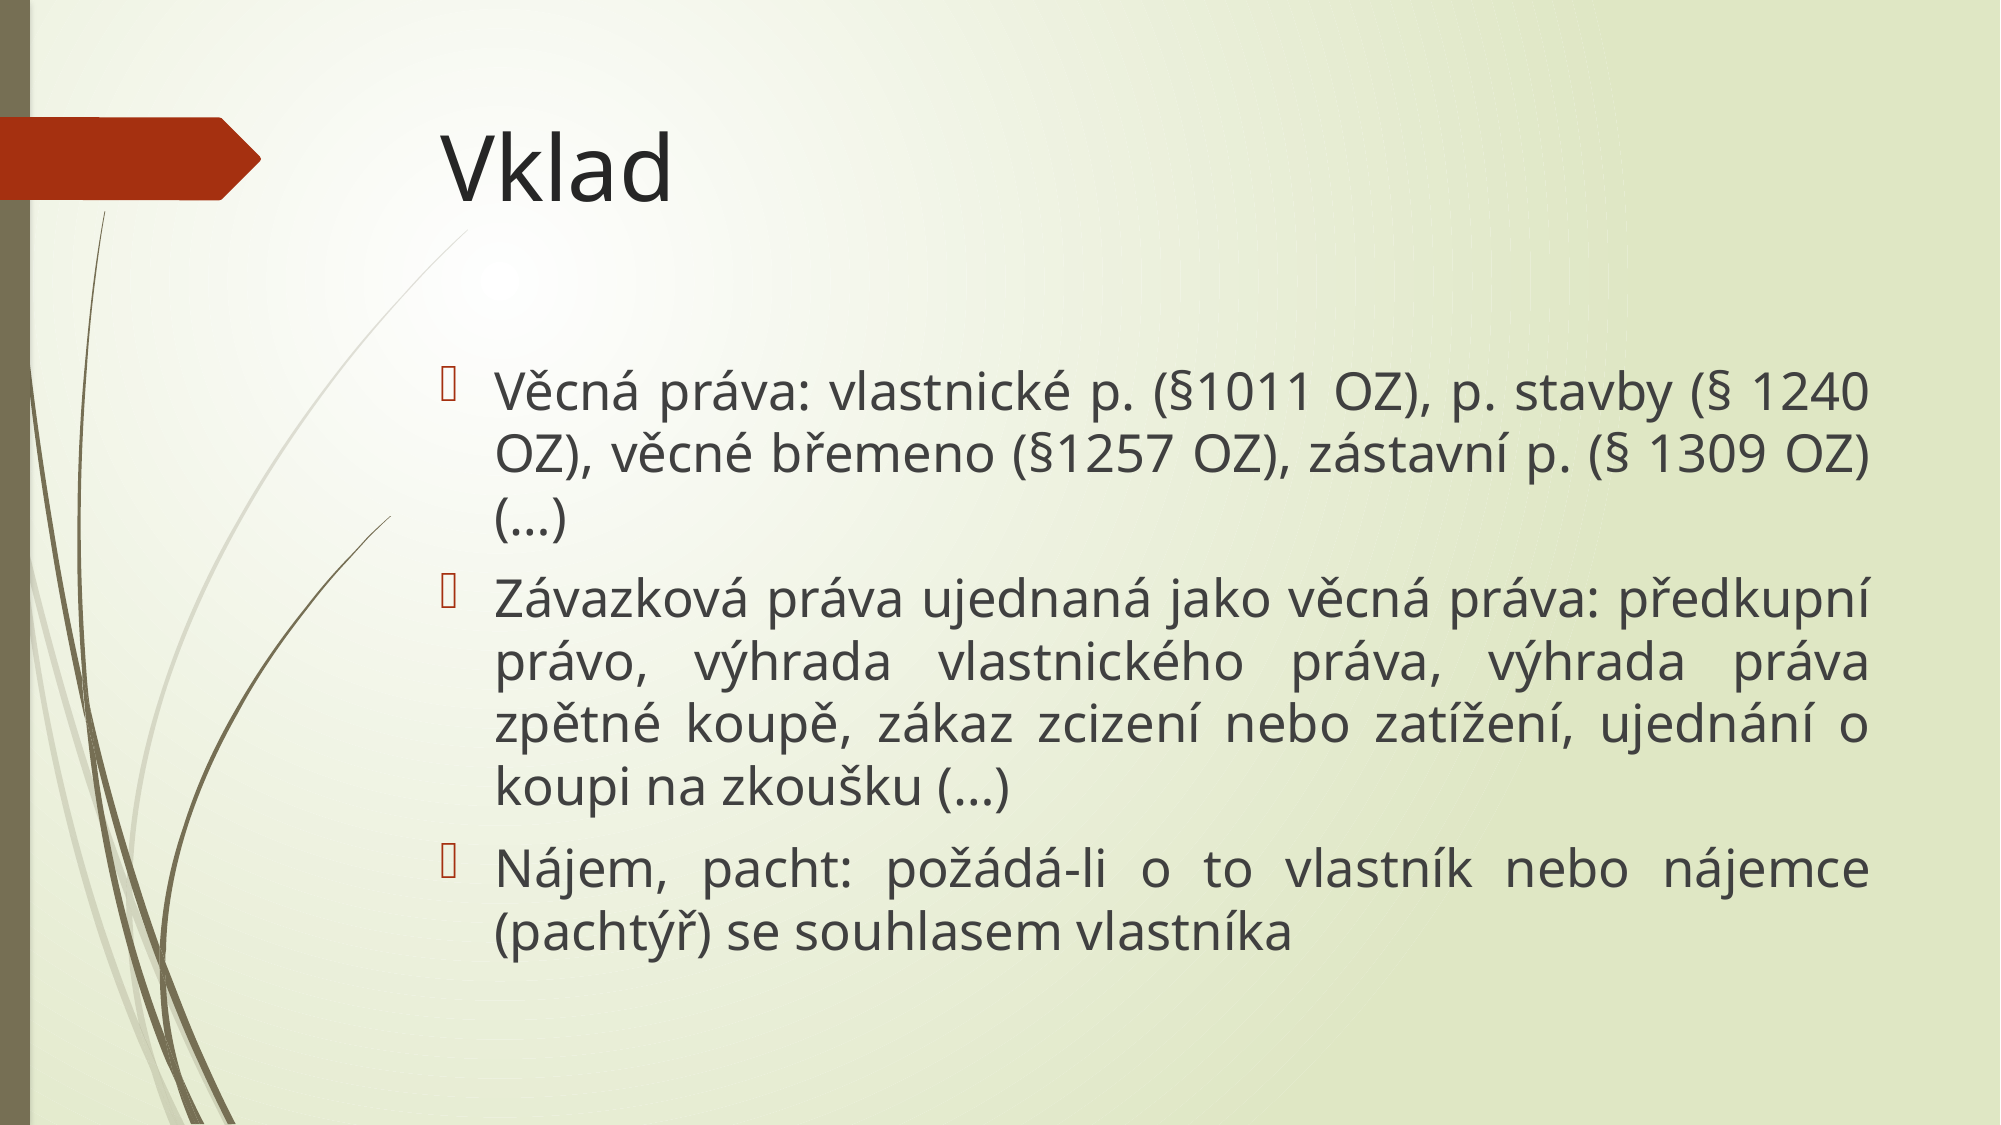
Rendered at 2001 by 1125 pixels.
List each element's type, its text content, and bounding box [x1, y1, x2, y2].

list Věcná práva: vlastnické p. (§1011 OZ), p. stavby (§ 1240 OZ), věcné břemeno (§1257 OZ), zástavní p. (§ 1309 OZ) (…) Závazková práva ujednaná jako věcná práva: předkupní právo, výhrada vlastnického práva, výhrada práva zpětné koupě, zákaz zcizení nebo zatížení, ujednání o koupi na zkoušku (…) Nájem, pacht: požádá-li o to vlastník nebo nájemce (pachtýř) se souhlasem vlastníka [424, 350, 1888, 970]
title Vklad [425, 102, 1888, 313]
